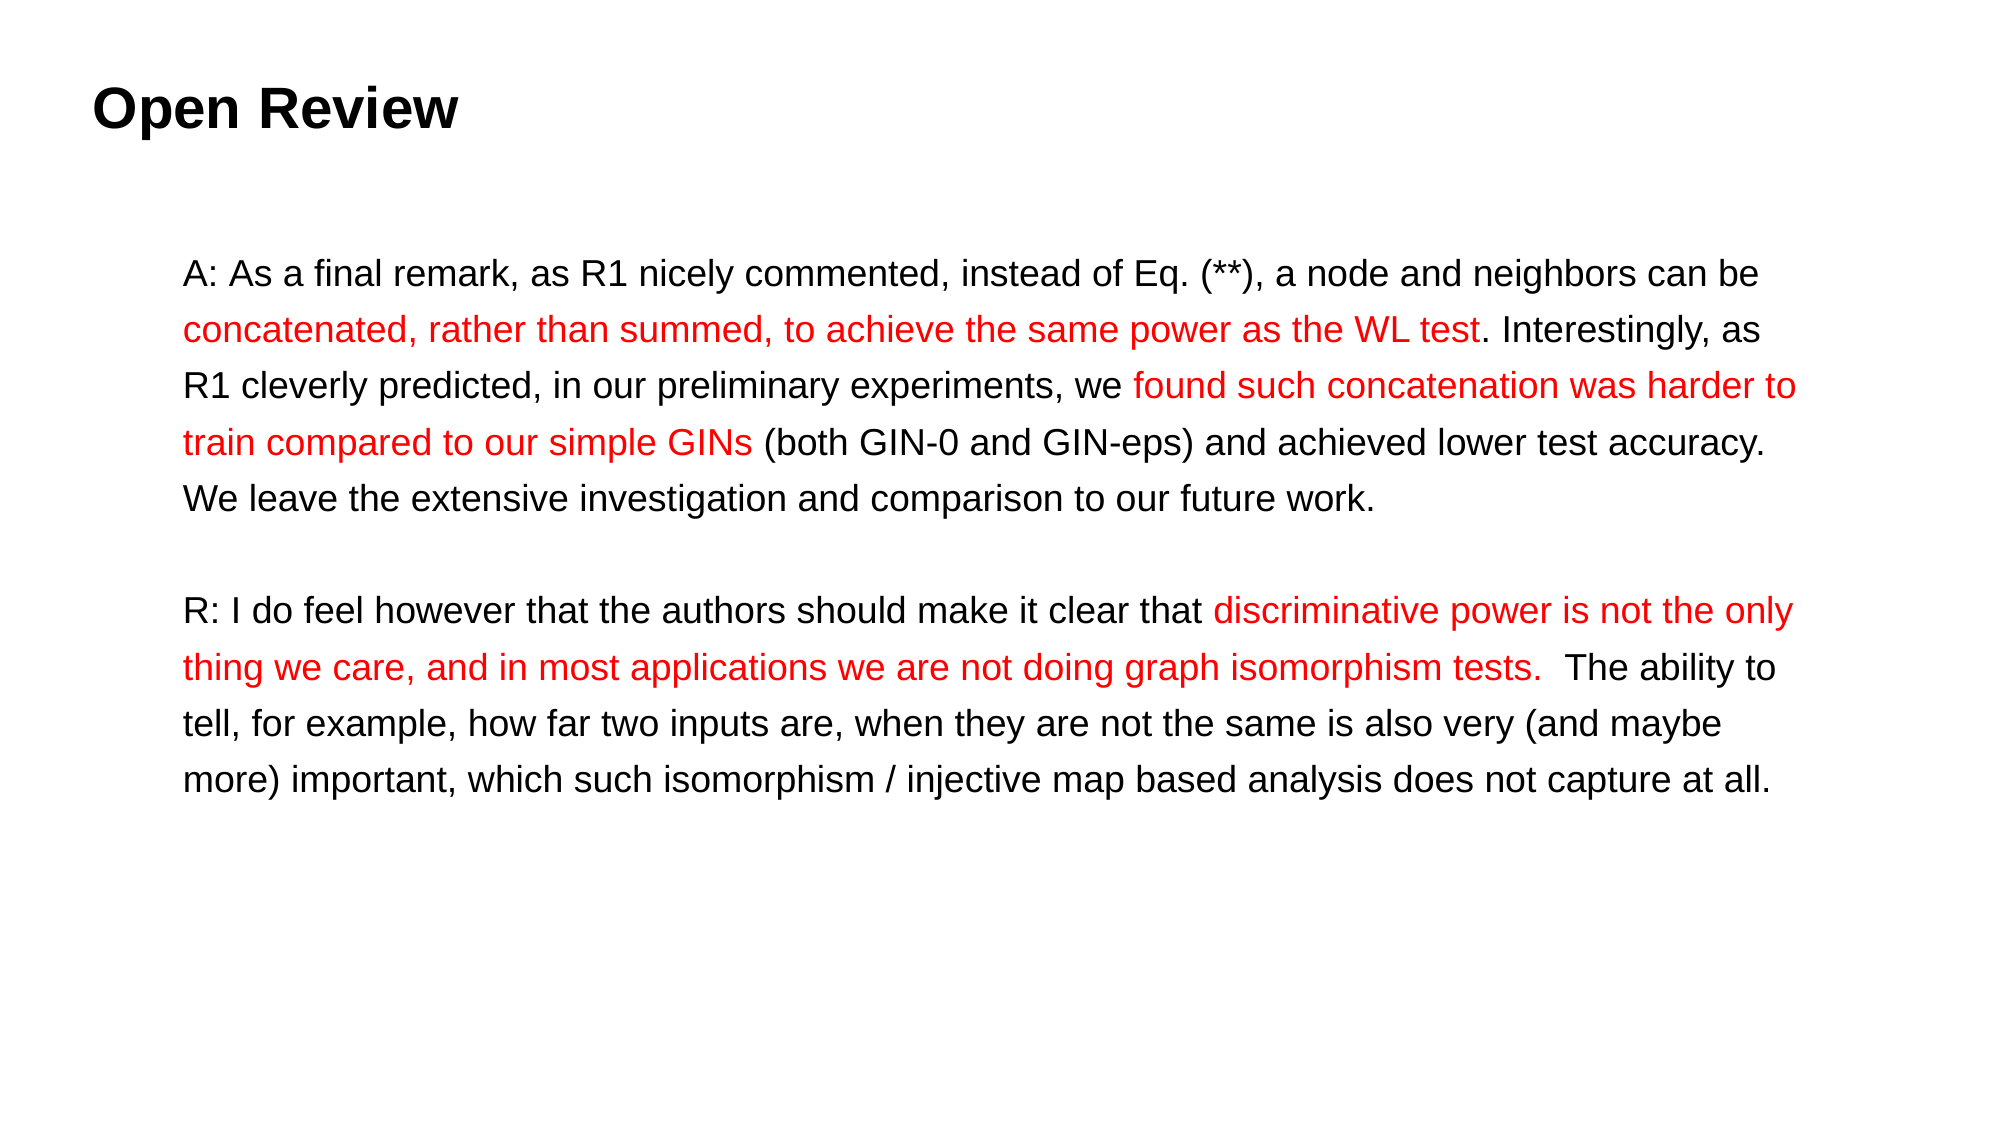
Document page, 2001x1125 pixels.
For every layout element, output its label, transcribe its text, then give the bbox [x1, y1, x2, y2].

text_box Open Review [77, 62, 475, 148]
text_box A: As a final remark, as R1 nicely commented, instead of Eq. (**), a node and neighbors can be concatenated, rather than summed, to achieve the same power as the WL test. Interestingly, as R1 cleverly predicted, in our preliminary experiments, we found such concatenation was harder to train compared to our simple GINs (both GIN-0 and GIN-eps) and achieved lower test accuracy. We leave the extensive investigation and comparison to our future work. R: I do feel however that the authors should make it clear that discriminative power is not the only thing we care, and in most applications we are not doing graph isomorphism tests. The ability to tell, for example, how far two inputs are, when they are not the same is also very (and maybe more) important, which such isomorphism / injective map based analysis does not capture at all. [168, 230, 1832, 808]
